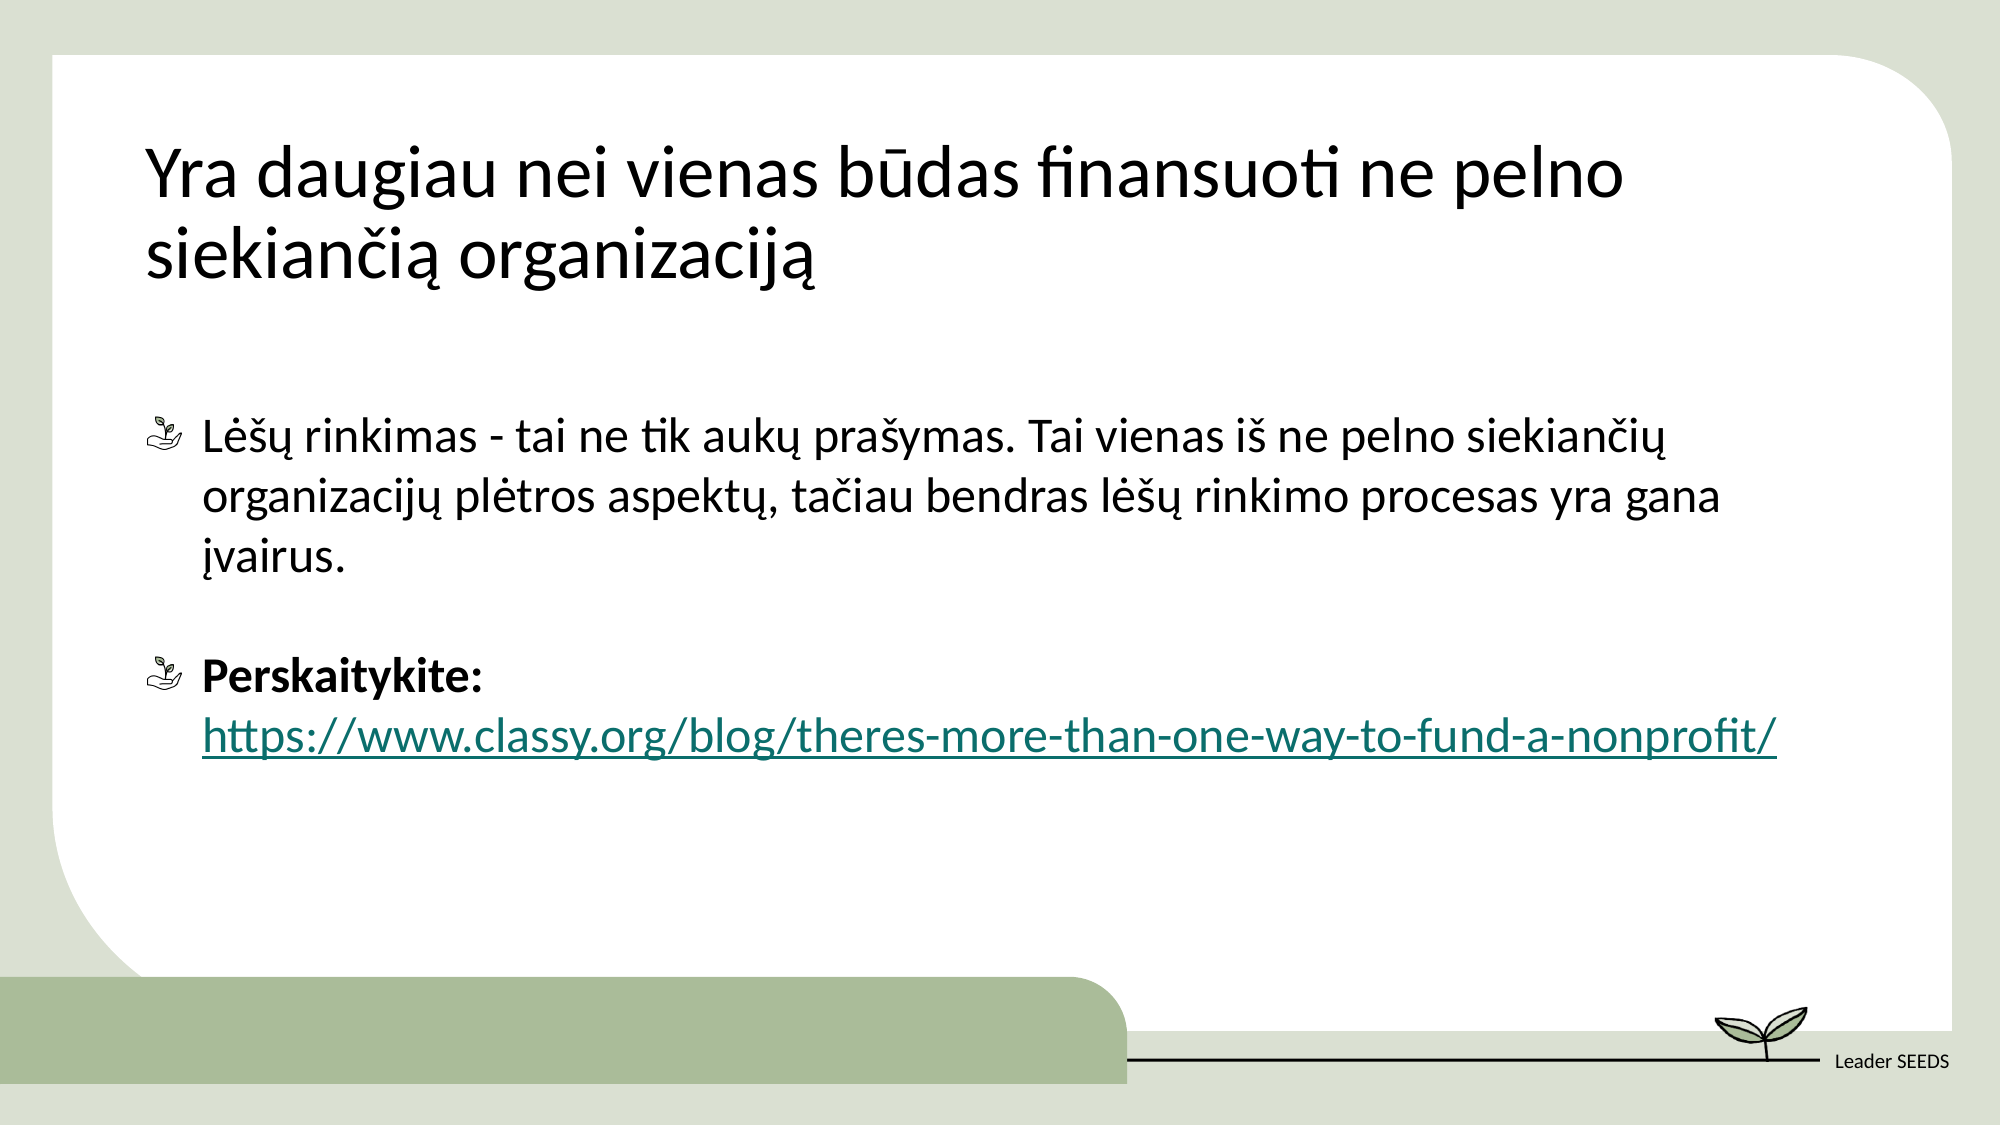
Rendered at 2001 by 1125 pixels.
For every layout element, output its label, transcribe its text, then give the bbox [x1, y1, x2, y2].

picture [145, 655, 184, 691]
list Yra daugiau nei vienas būdas finansuoti ne pelno siekiančią organizaciją [130, 124, 1869, 317]
picture [145, 415, 184, 451]
list Lėšų rinkimas - tai ne tik aukų prašymas. Tai vienas iš ne pelno siekiančių organizacijų plėtros aspektų, tačiau bendras lėšų rinkimo procesas yra gana įvairus. Perskaitykite: https://www.classy.org/blog/theres-more-than-one-way-to-fund-a-nonprofit/ [130, 395, 1869, 915]
